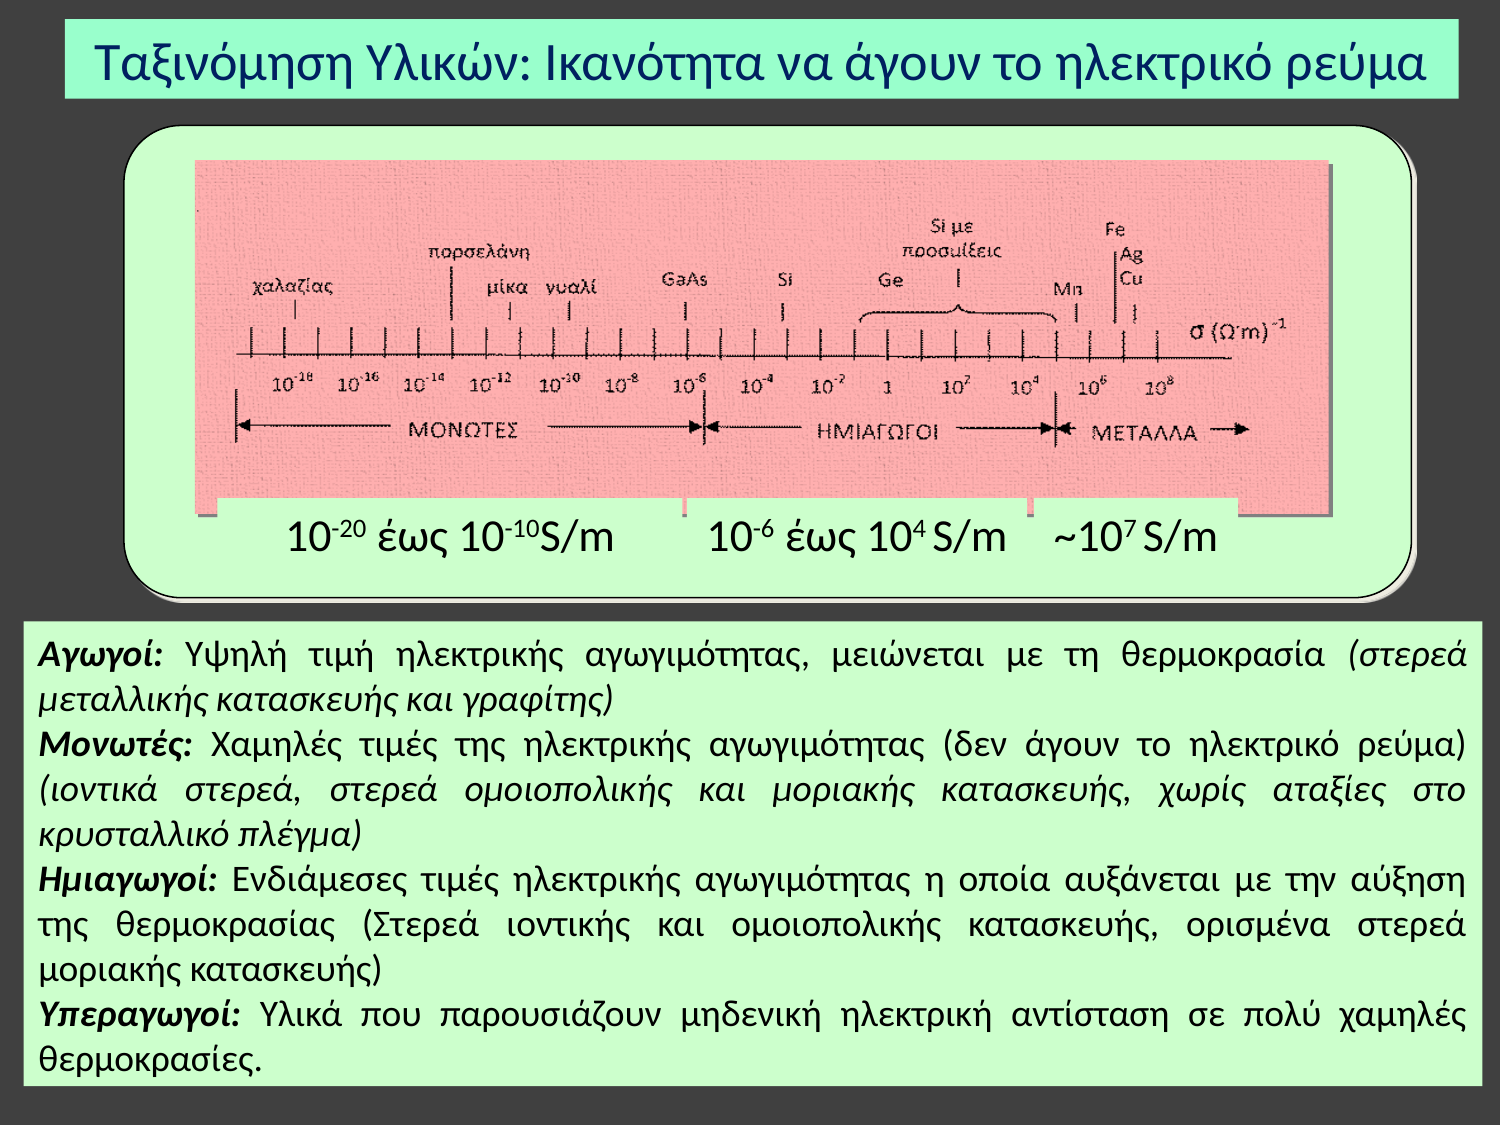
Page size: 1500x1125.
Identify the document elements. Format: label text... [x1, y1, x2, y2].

text_box [123, 125, 1412, 598]
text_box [194, 160, 1329, 560]
text_box Αγωγοί: Υψηλή τιμή ηλεκτρικής αγωγιμότητας, μειώνεται με τη θερμοκρασία (στερεά μεταλλικής κατασκευής και γραφίτης) Μονωτές: Χαμηλές τιμές της ηλεκτρικής αγωγιμότητας (δεν άγουν το ηλεκτρικό ρεύμα) (ιοντικά στερεά, στερεά ομοιοπολικής και μοριακής κατασκευής, χωρίς αταξίες στο κρυσταλλικό πλέγμα) Ημιαγωγοί: Ενδιάμεσες τιμές ηλεκτρικής αγωγιμότητας η οποία αυξάνεται με την αύξηση της θερμοκρασίας (Στερεά ιοντικής και ομοιοπολικής κατασκευής, ορισμένα στερεά μοριακής κατασκευής) Υπεραγωγοί: Υλικά που παρουσιάζουν μηδενική ηλεκτρική αντίσταση σε πολύ χαμηλές θερμοκρασίες. [23, 621, 1483, 1087]
text_box Ταξινόμηση Υλικών: Ικανότητα να άγουν το ηλεκτρικό ρεύμα [64, 19, 1459, 99]
